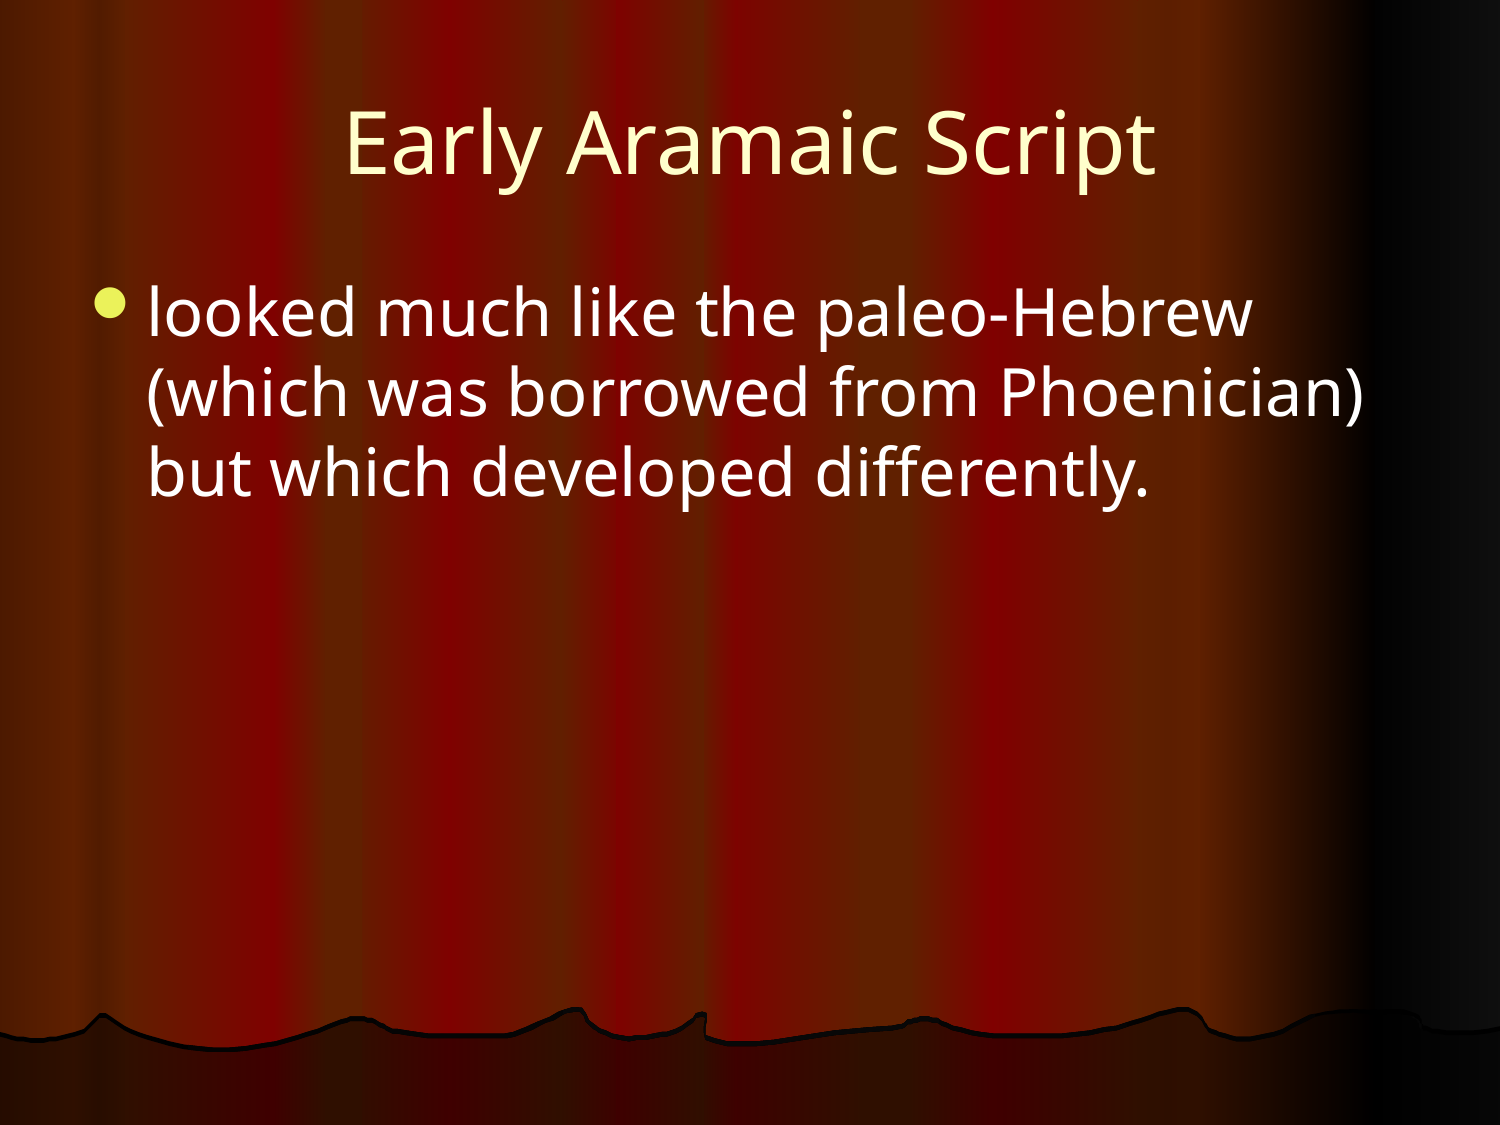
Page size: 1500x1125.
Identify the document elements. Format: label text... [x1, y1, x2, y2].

list looked much like the paleo-Hebrew (which was borrowed from Phoenician) but which developed differently. [75, 262, 1425, 1006]
title Early Aramaic Script [75, 45, 1425, 233]
